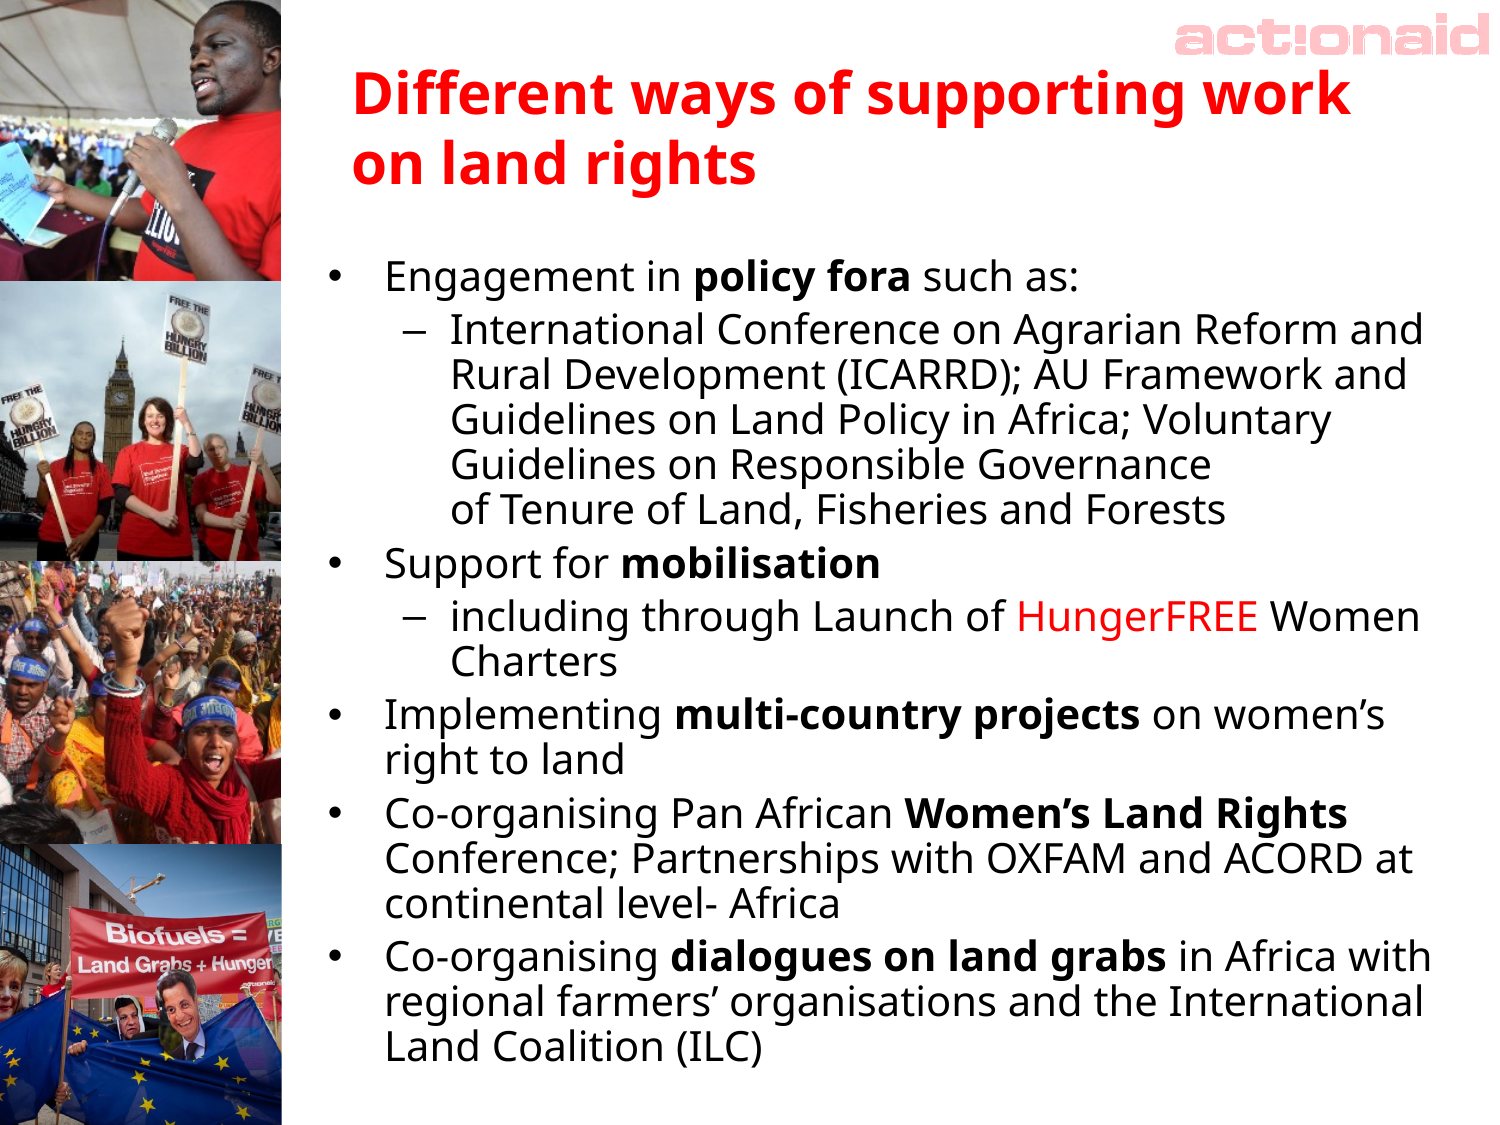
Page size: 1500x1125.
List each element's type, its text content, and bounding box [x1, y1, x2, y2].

picture [0, 0, 282, 1125]
list Engagement in policy fora such as: International Conference on Agrarian Reform and Rural Development (ICARRD); AU Framework and Guidelines on Land Policy in Africa; Voluntary Guidelines on Responsible Governance of Tenure of Land, Fisheries and Forests Support for mobilisation including through Launch of HungerFREE Women Charters Implementing multi-country projects on women’s right to land Co-organising Pan African Women’s Land Rights Conference; Partnerships with OXFAM and ACORD at continental level- Africa Co-organising dialogues on land grabs in Africa with regional farmers’ organisations and the International Land Coalition (ILC) [312, 247, 1471, 1125]
title Different ways of supporting work on land rights [336, 32, 1436, 221]
